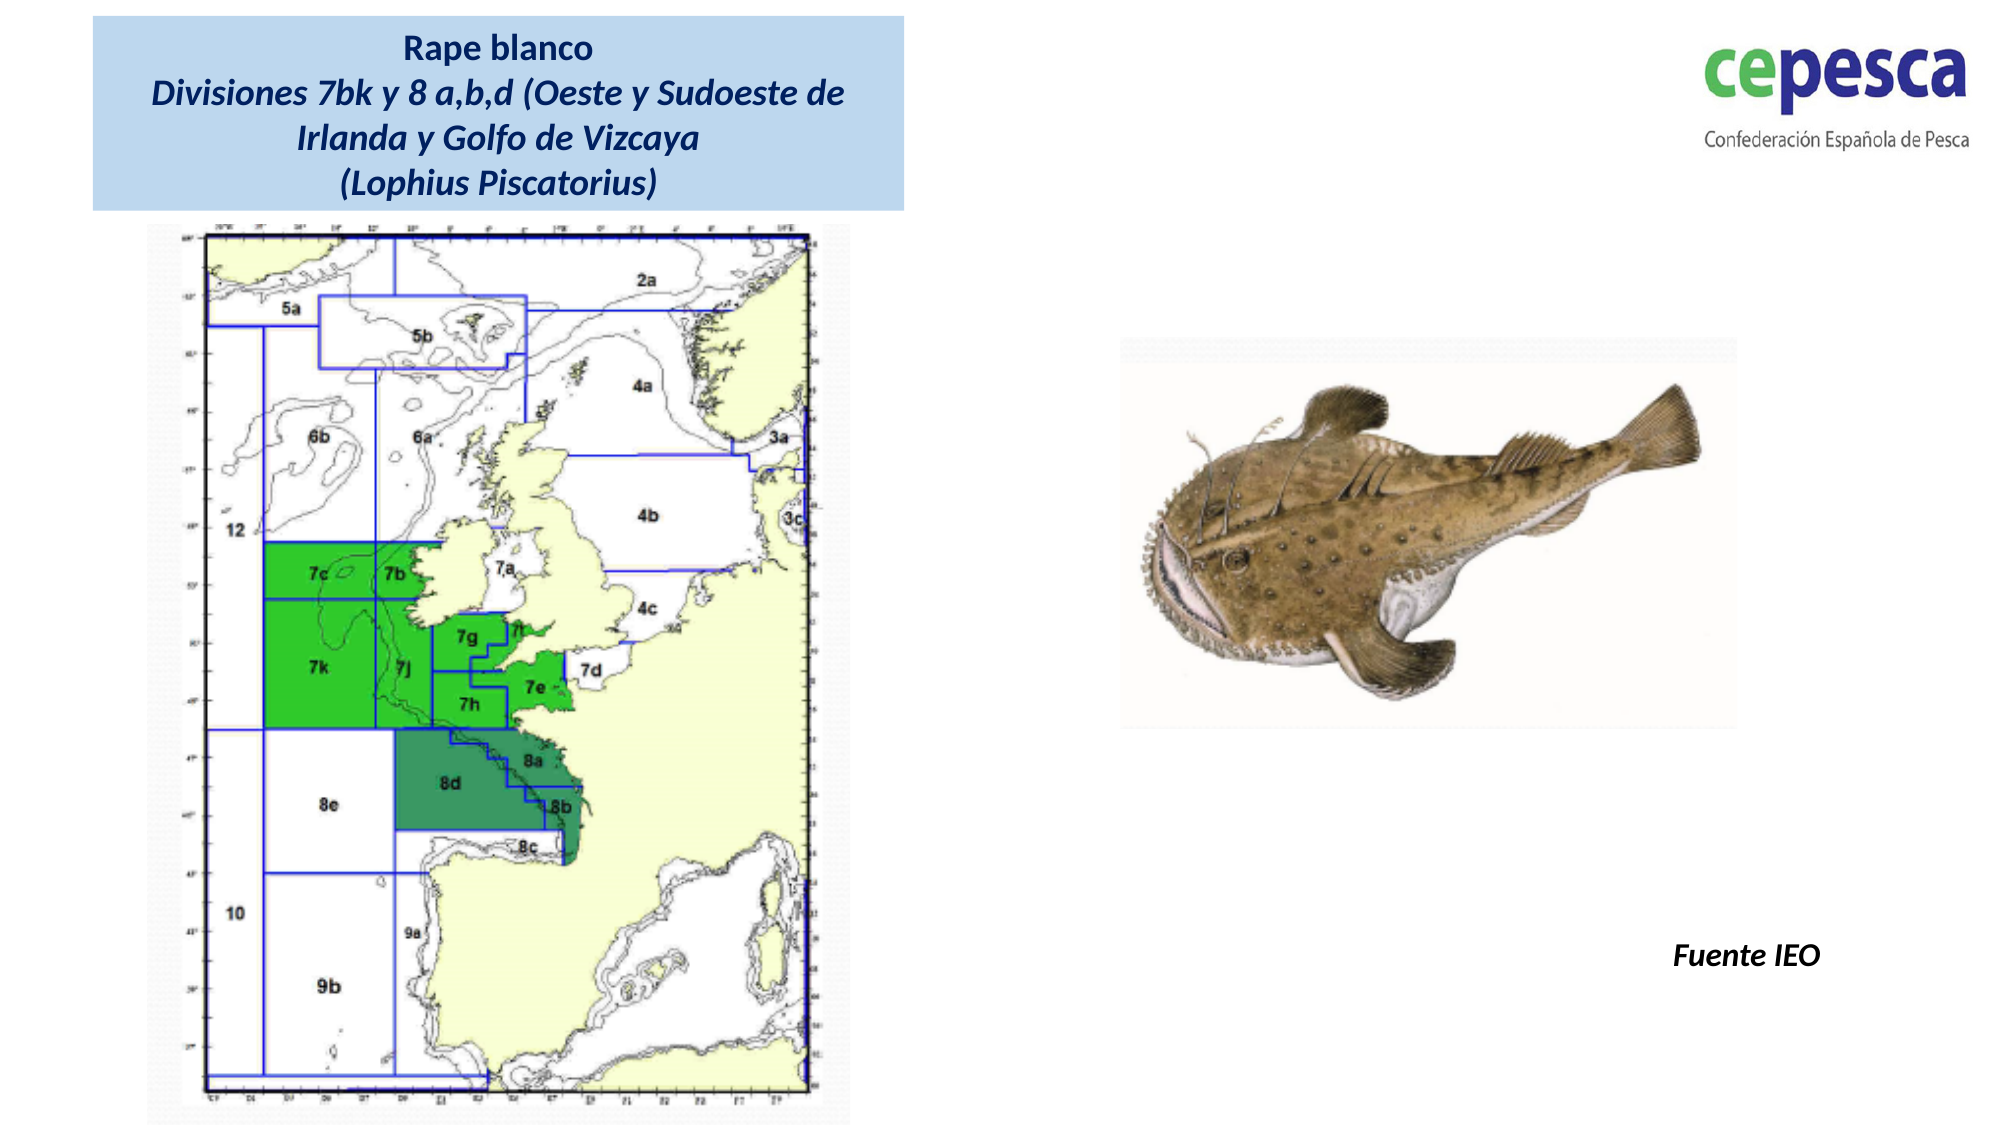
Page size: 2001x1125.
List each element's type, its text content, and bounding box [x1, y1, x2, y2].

text_box Rape blanco Divisiones 7bk y 8 a,b,d (Oeste y Sudoeste de Irlanda y Golfo de Vizcaya (Lophius Piscatorius) [92, 15, 905, 211]
picture [1120, 336, 1738, 729]
picture [147, 224, 851, 1125]
picture [1696, 0, 1977, 190]
text_box Fuente IEO [1658, 925, 1915, 980]
